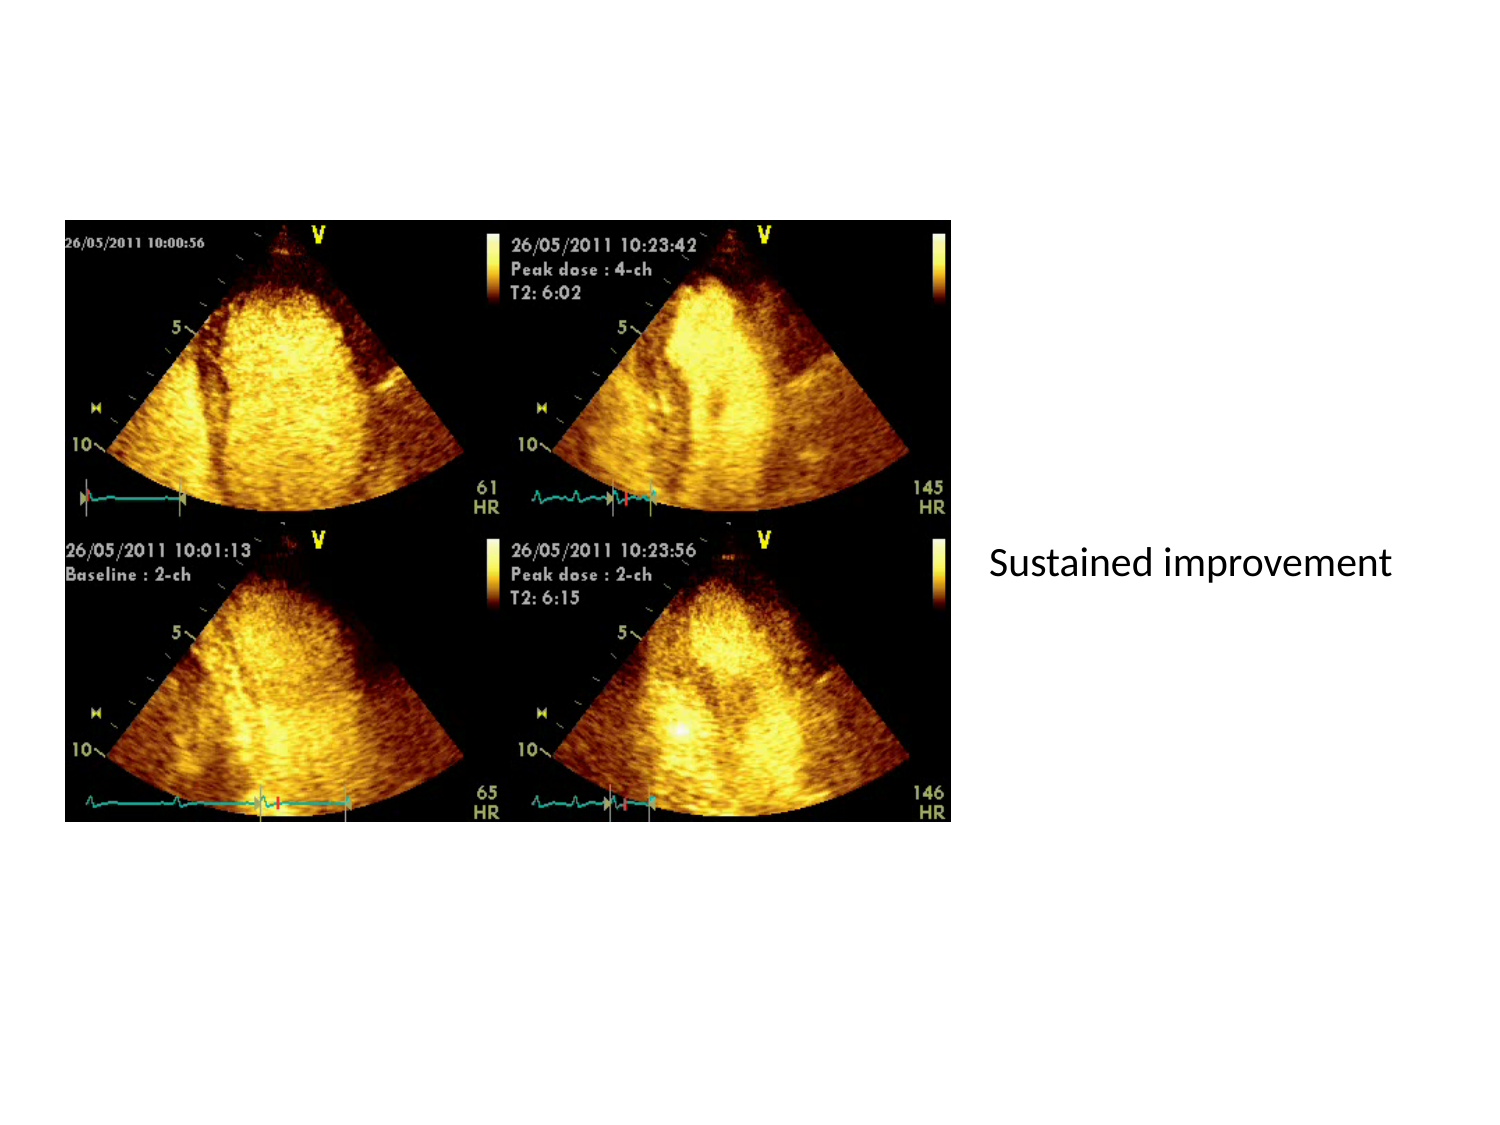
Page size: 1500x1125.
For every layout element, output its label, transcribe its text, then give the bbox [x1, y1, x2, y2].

text_box Sustained improvement [974, 527, 1436, 592]
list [64, 219, 952, 823]
